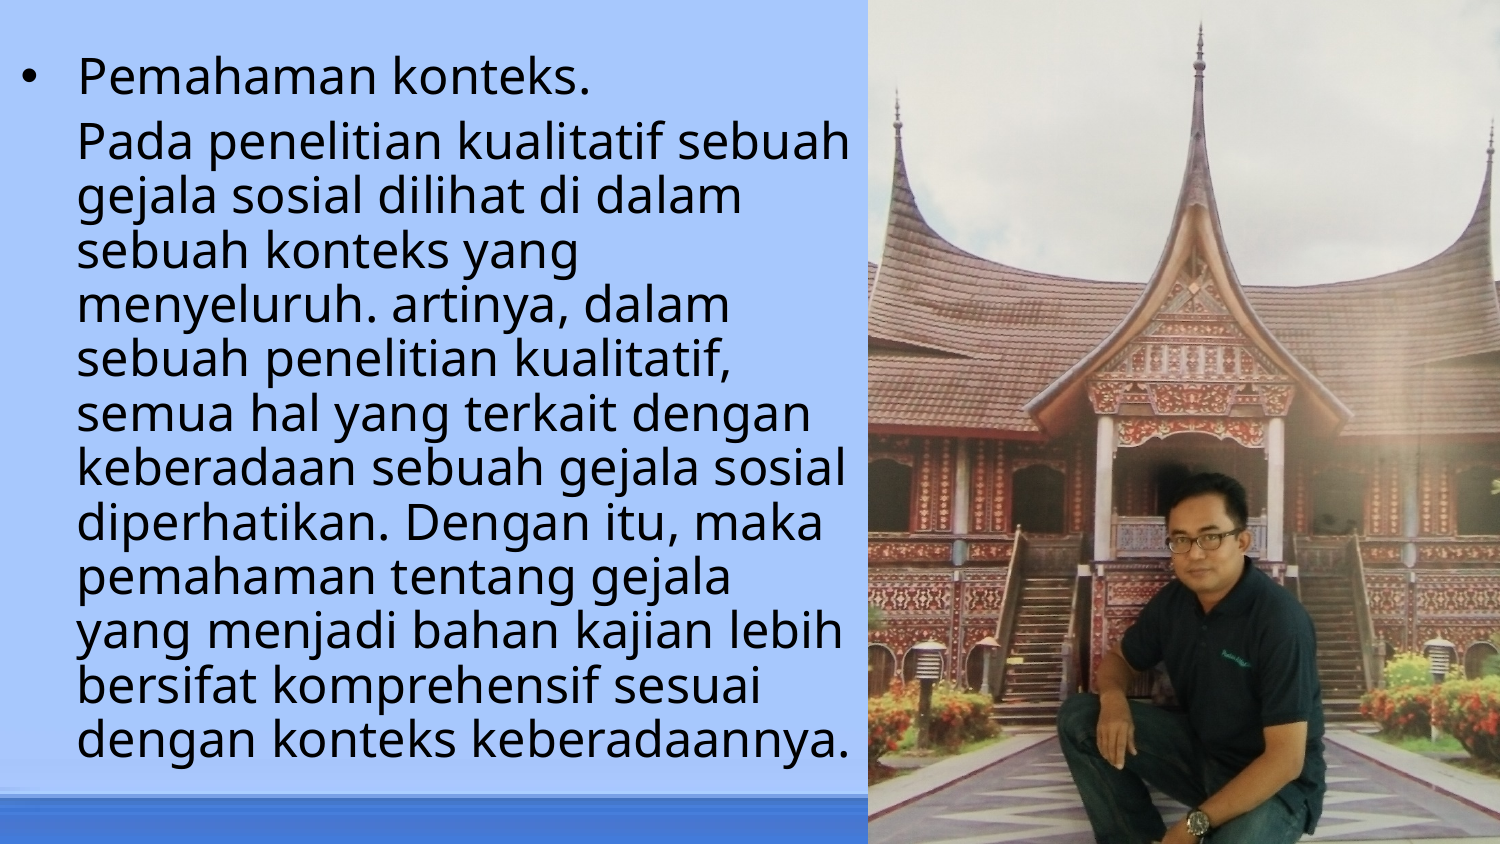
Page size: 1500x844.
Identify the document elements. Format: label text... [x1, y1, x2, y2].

list Pemahaman konteks. Pada penelitian kualitatif sebuah gejala sosial dilihat di dalam sebuah konteks yang menyeluruh. artinya, dalam sebuah penelitian kualitatif, semua hal yang terkait dengan keberadaan sebuah gejala sosial diperhatikan. Dengan itu, maka pemahaman tentang gejala yang menjadi bahan kajian lebih bersifat komprehensif sesuai dengan konteks keberadaannya. [5, 43, 862, 800]
picture [0, 0, 1500, 844]
